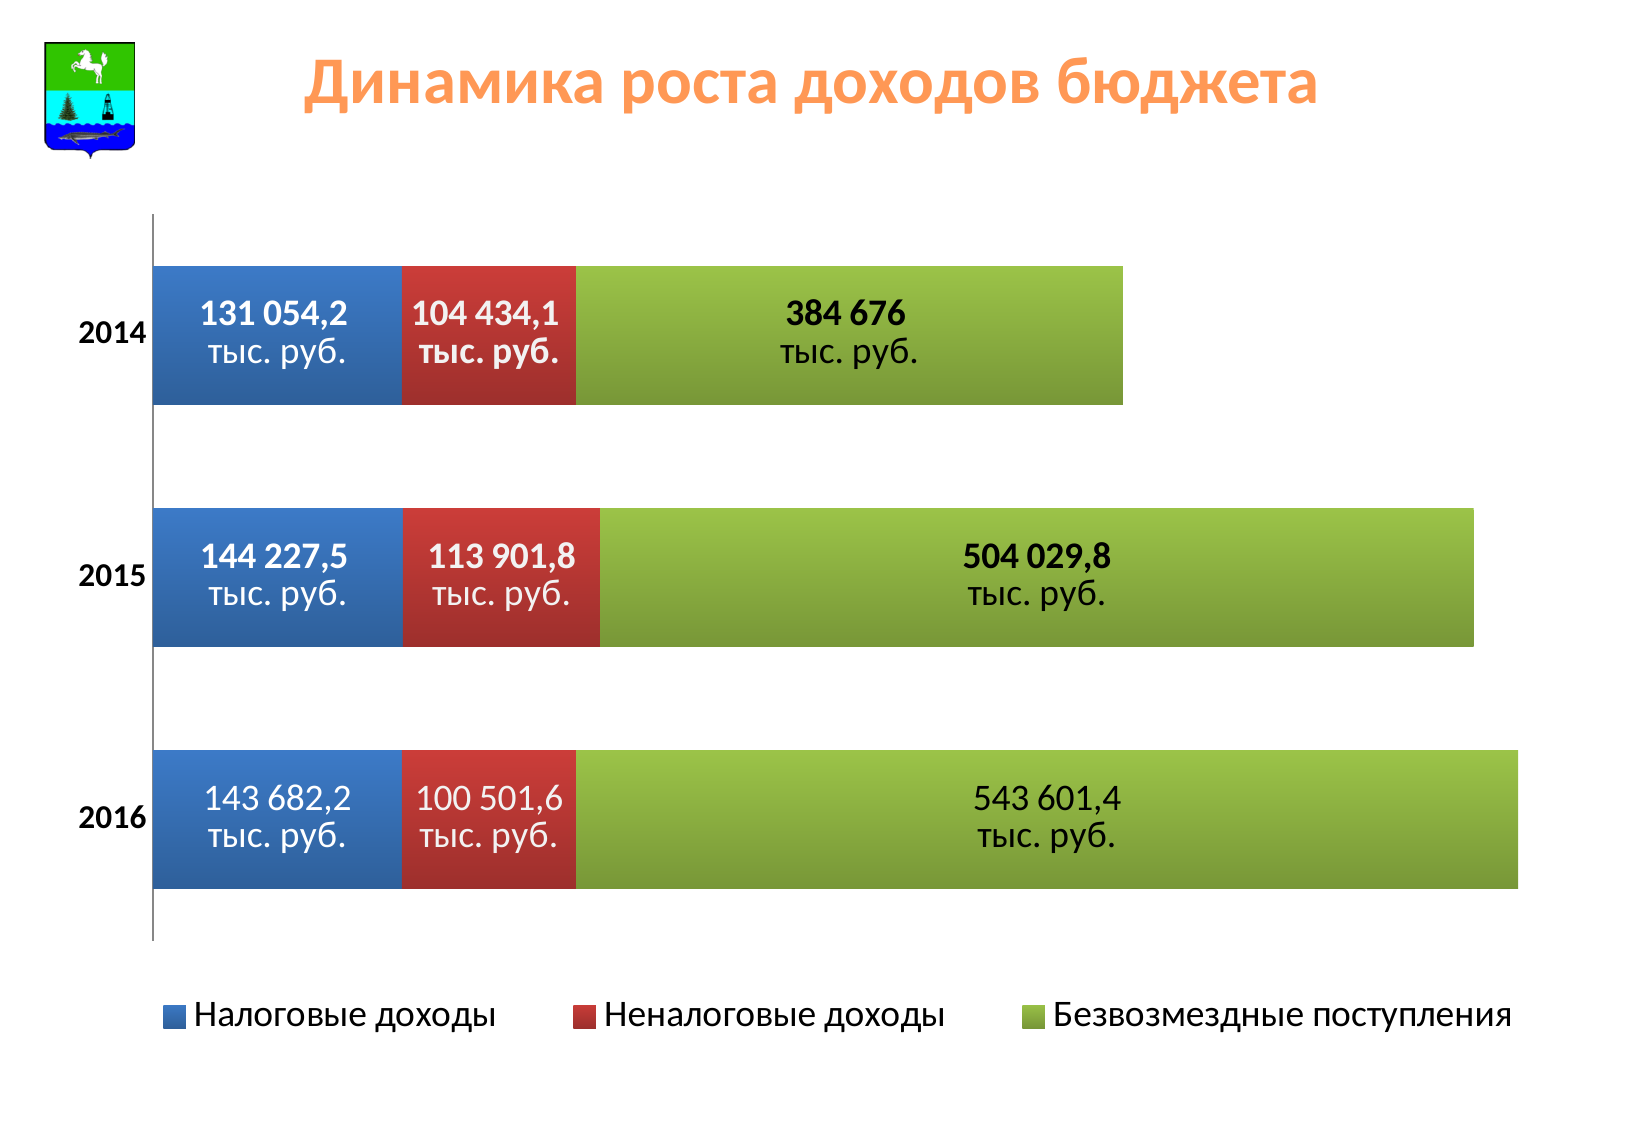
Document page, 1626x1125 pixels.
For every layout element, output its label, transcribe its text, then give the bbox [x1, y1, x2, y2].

text_box Динамика роста доходов бюджета [19, 29, 1606, 125]
picture [44, 42, 135, 160]
chart [0, 184, 1625, 1125]
